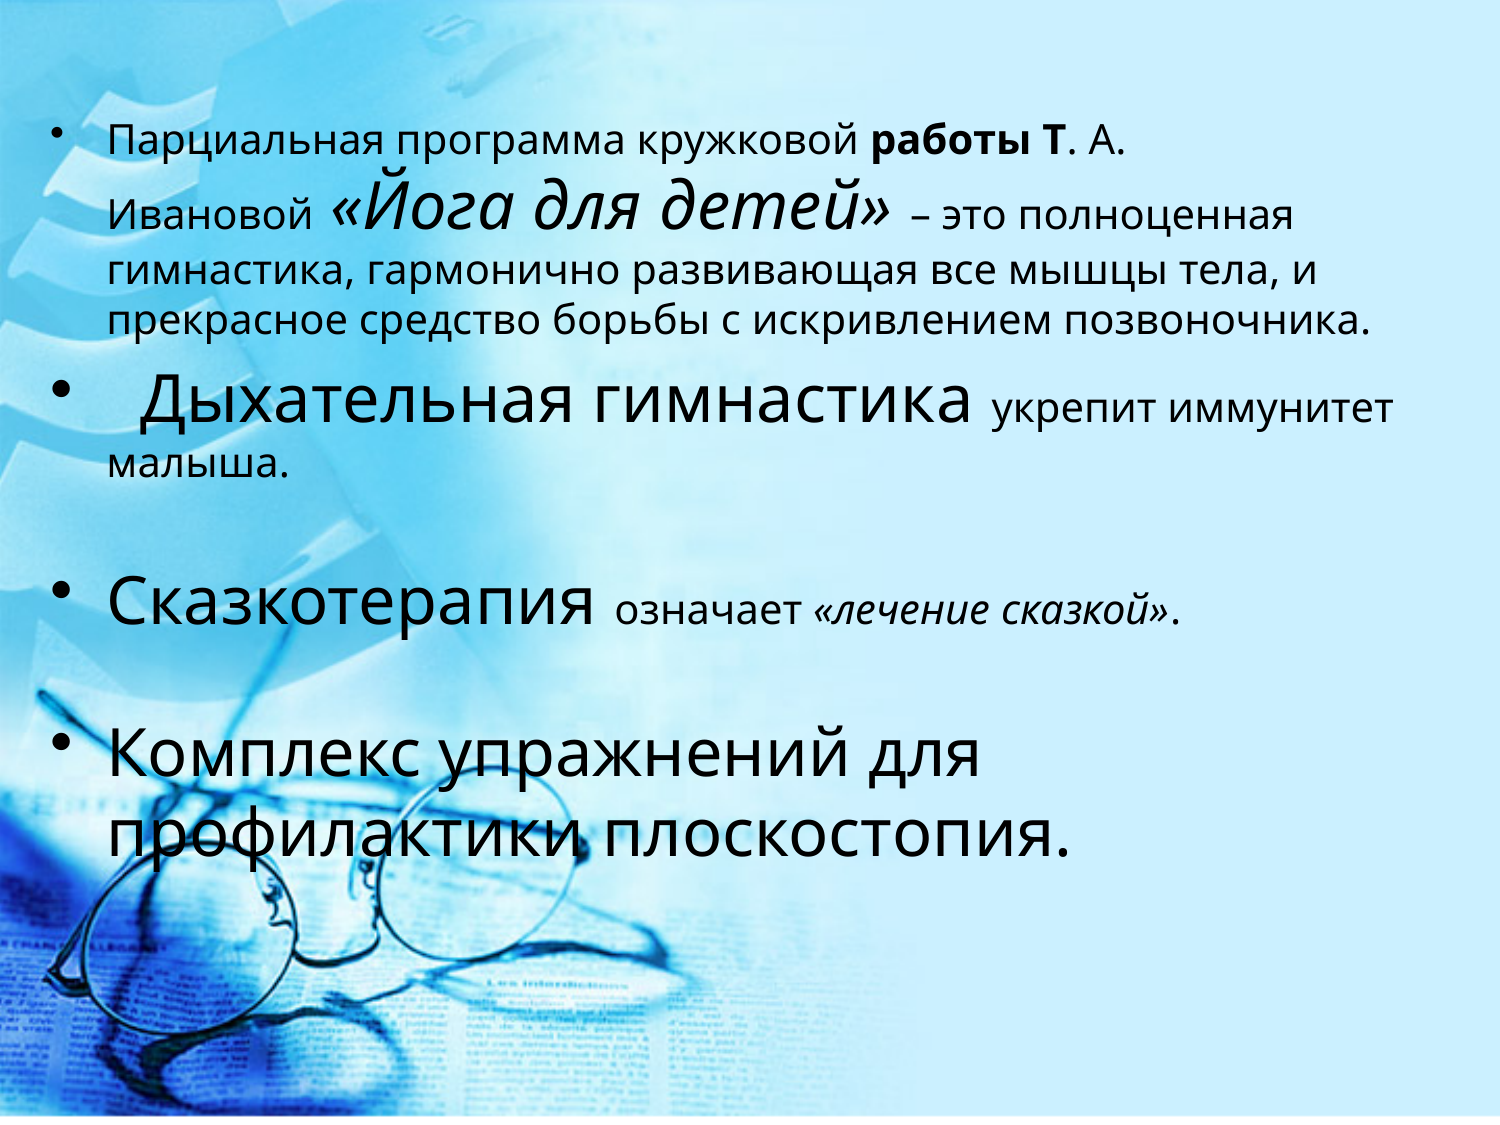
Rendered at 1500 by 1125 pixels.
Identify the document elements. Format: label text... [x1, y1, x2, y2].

list Парциальная программа кружковой работы Т. А. Ивановой «Йога для детей» – это полноценная гимнастика, гармонично развивающая все мышцы тела, и прекрасное средство борьбы с искривлением позвоночника. Дыхательная гимнастика укрепит иммунитет малыша. Сказкотерапия означает «лечение сказкой». Комплекс упражнений для профилактики плоскостопия. [34, 105, 1466, 1006]
picture [0, 0, 1500, 1125]
